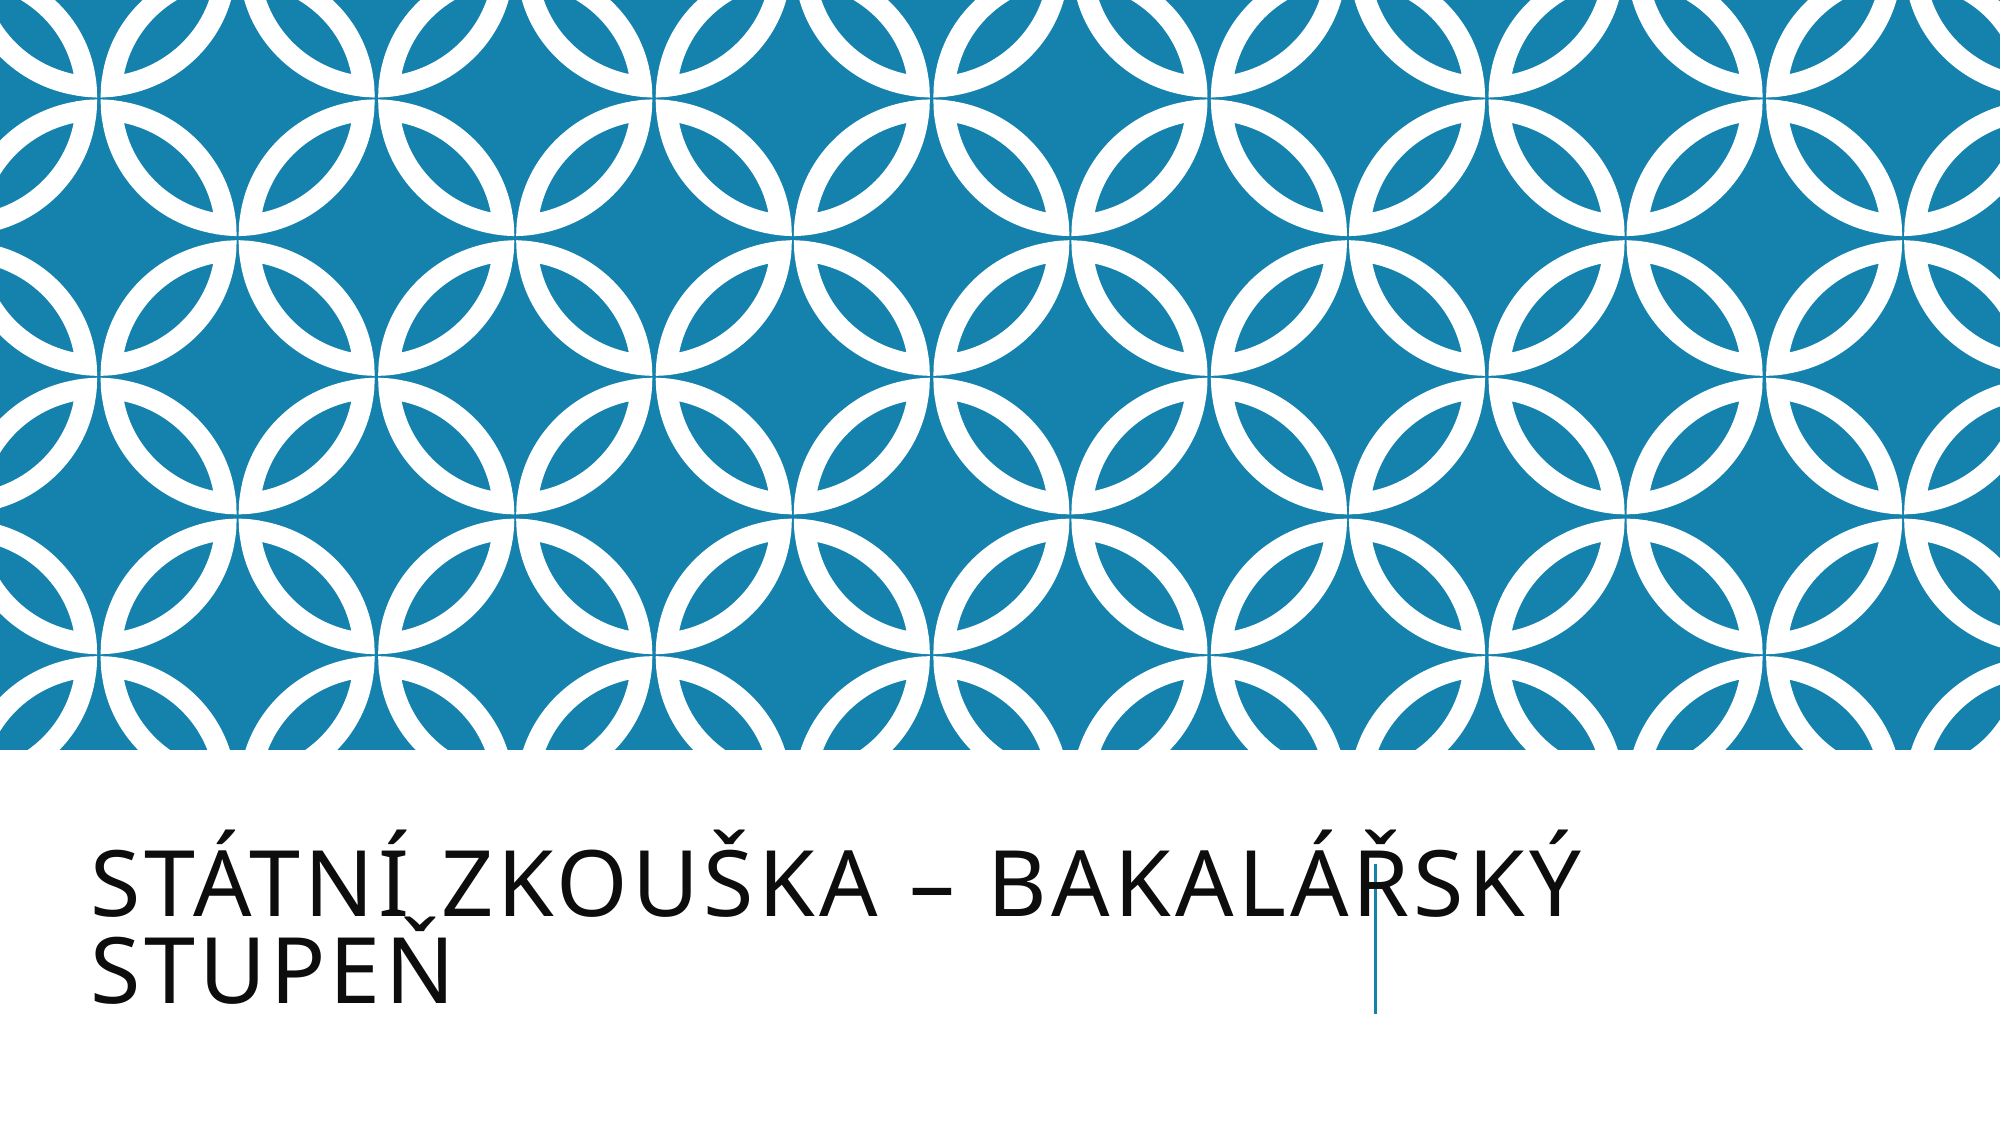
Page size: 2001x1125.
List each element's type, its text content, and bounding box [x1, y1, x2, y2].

title STÁTNÍ ZKOUŠKA – BAKALÁŘSKÝ STUPEŇ [75, 813, 1634, 1054]
